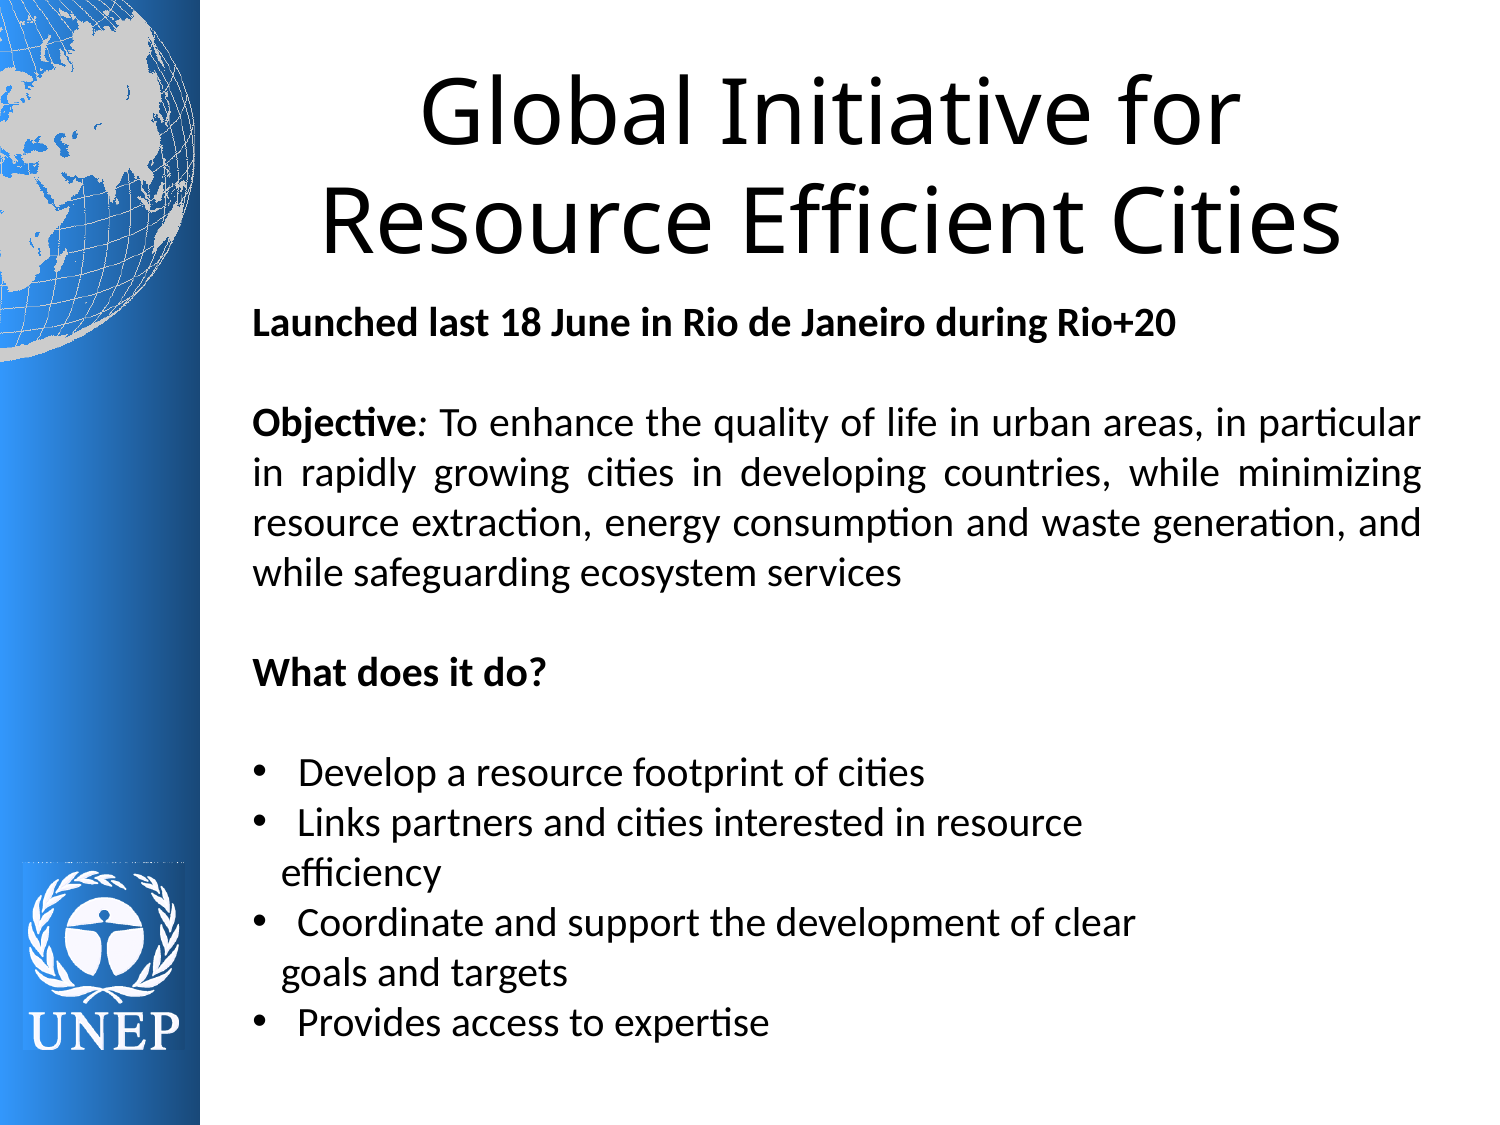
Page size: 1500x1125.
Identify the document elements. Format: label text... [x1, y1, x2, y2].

text_box Launched last 18 June in Rio de Janeiro during Rio+20 Objective: To enhance the quality of life in urban areas, in particular in rapidly growing cities in developing countries, while minimizing resource extraction, energy consumption and waste generation, and while safeguarding ecosystem services What does it do? Develop a resource footprint of cities Links partners and cities interested in resource efficiency Coordinate and support the development of clear goals and targets Provides access to expertise [237, 287, 1438, 1125]
title Global Initiative for Resource Efficient Cities [237, 45, 1425, 233]
picture [0, 0, 715, 450]
